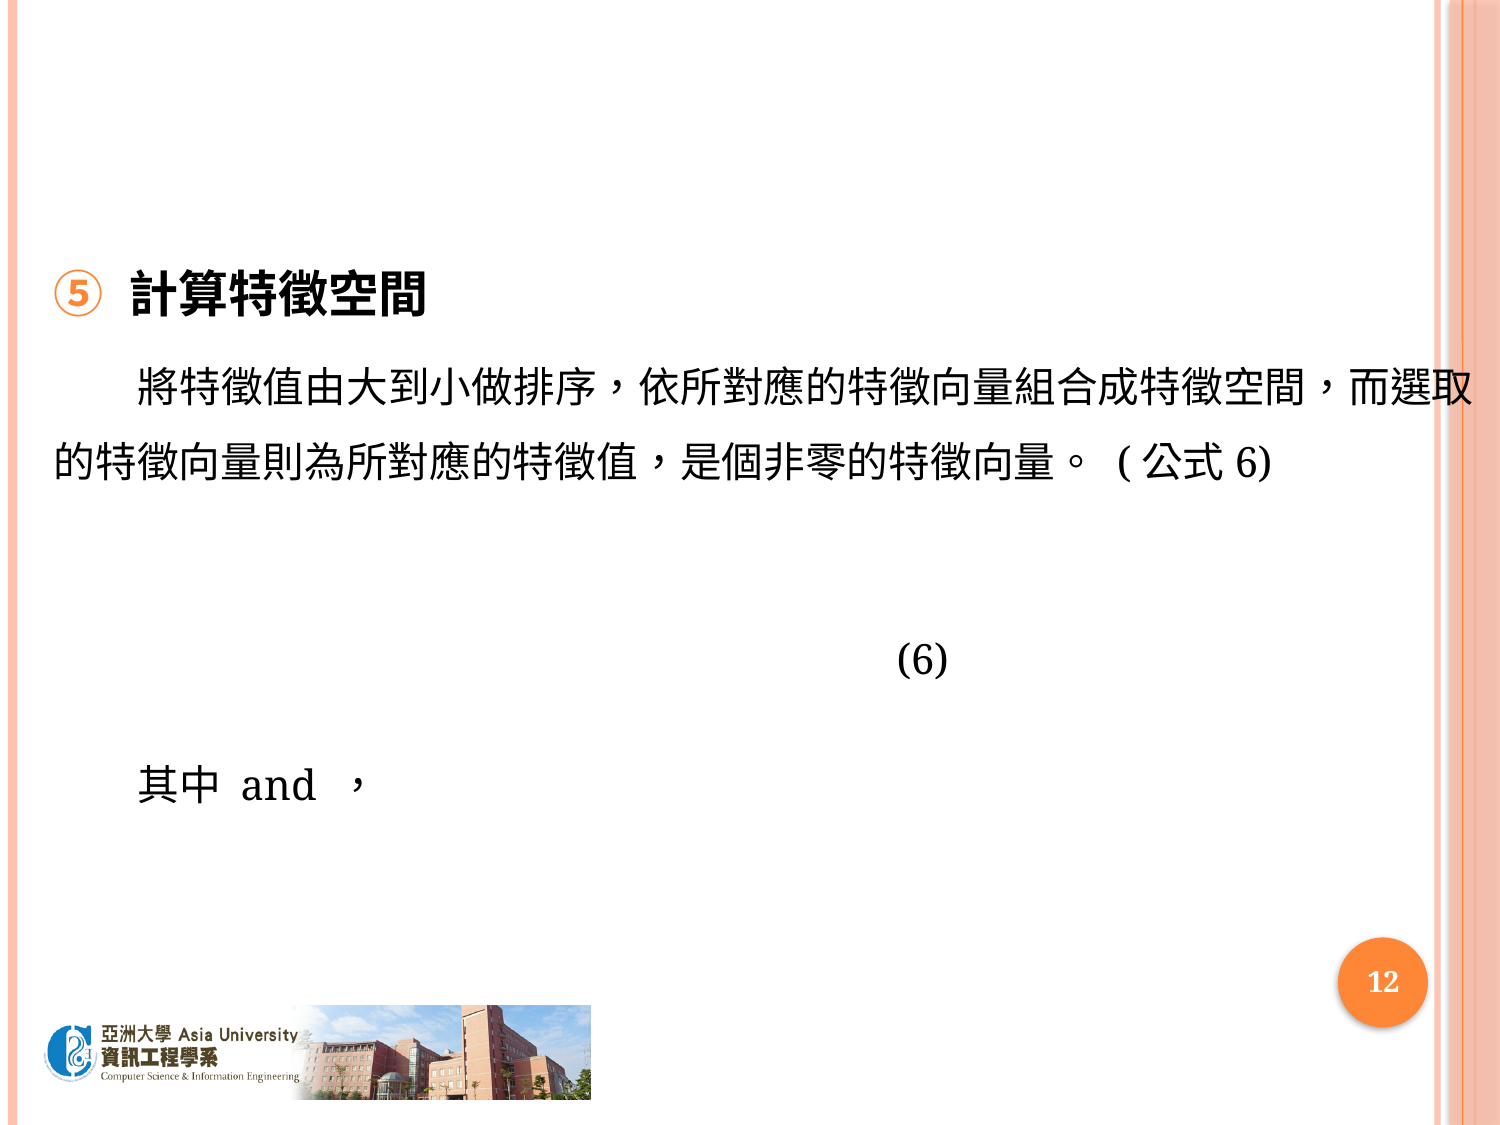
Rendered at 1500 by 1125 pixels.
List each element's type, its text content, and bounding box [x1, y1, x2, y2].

picture [41, 1005, 591, 1100]
slide_number 12 [1333, 940, 1434, 1027]
